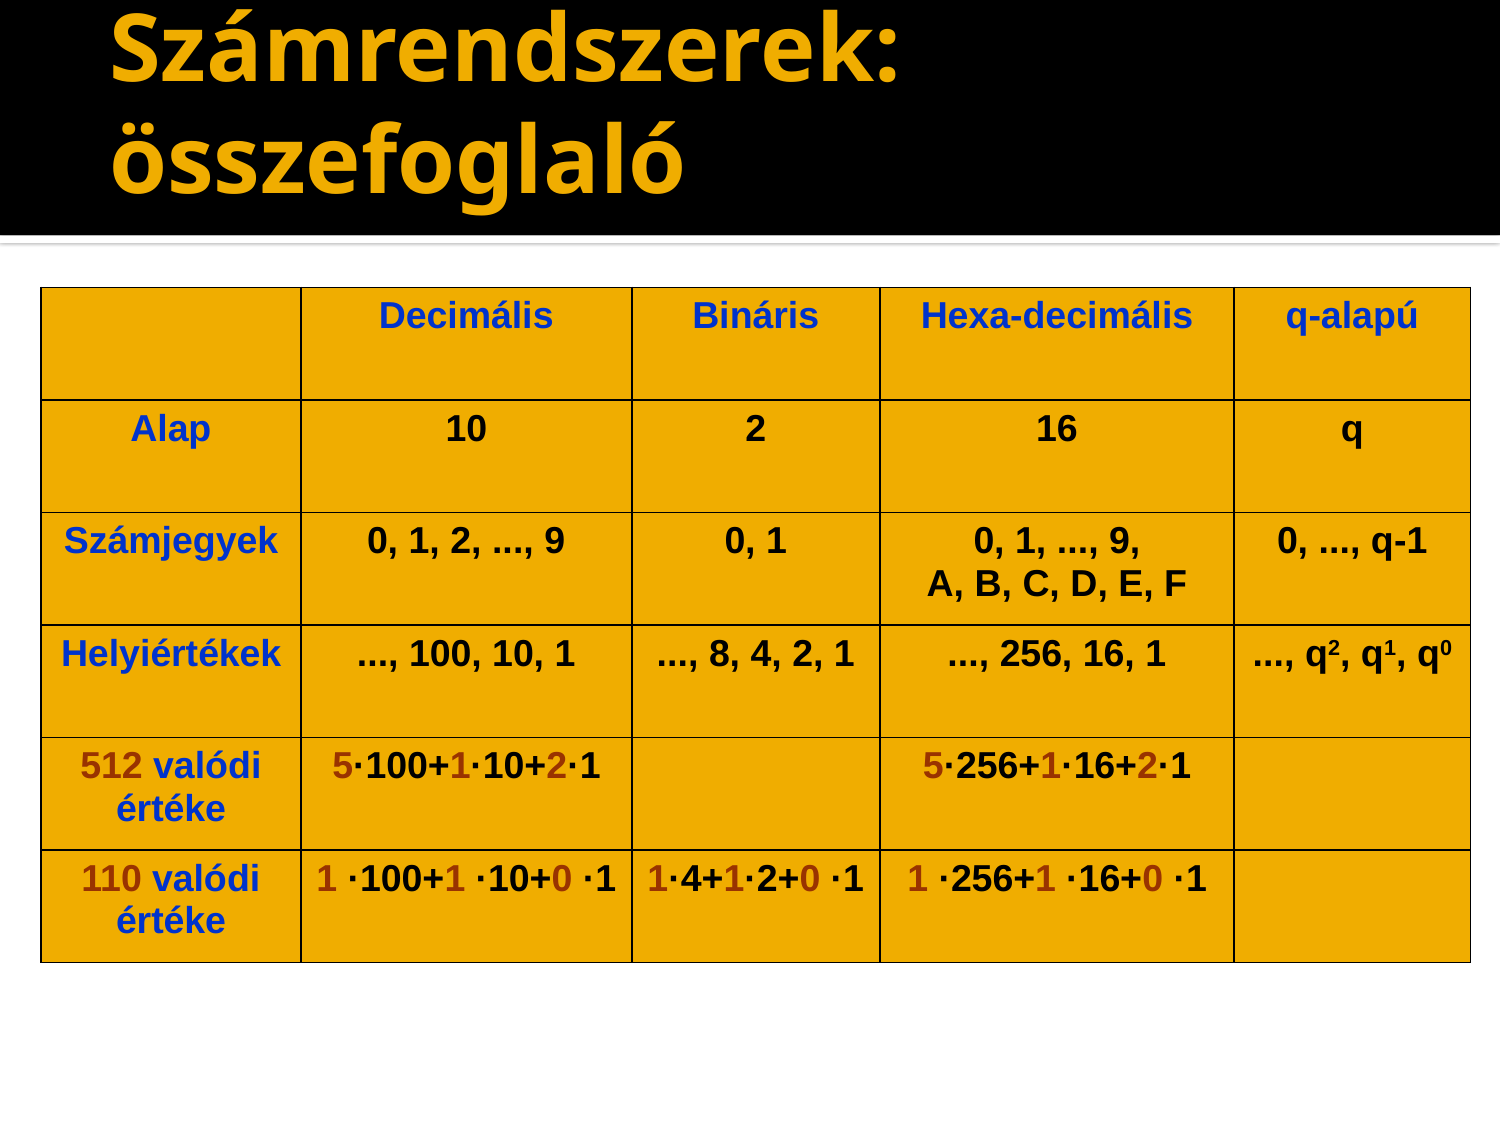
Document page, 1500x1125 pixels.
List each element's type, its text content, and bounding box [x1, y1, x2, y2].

table_cell [633, 738, 879, 849]
table_cell ..., q2, q1, q0 [1235, 626, 1470, 737]
table_cell 512 valódi értéke [42, 738, 300, 849]
table_cell 1 ·256+1 ·16+0 ·1 [881, 851, 1233, 962]
table_cell 110 valódi értéke [42, 851, 300, 962]
table_header Decimális [302, 288, 631, 399]
table_cell ..., 256, 16, 1 [881, 626, 1233, 737]
table_cell ..., 8, 4, 2, 1 [633, 626, 879, 737]
table_cell Helyiértékek [42, 626, 300, 737]
table_cell 0, 1 [633, 513, 879, 624]
table_header Hexa-decimális [881, 288, 1233, 399]
table_cell [1235, 851, 1470, 962]
table_cell 1 ·100+1 ·10+0 ·1 [302, 851, 631, 962]
table_cell [1235, 738, 1470, 849]
table_header q-alapú [1235, 288, 1470, 399]
table_cell ..., 100, 10, 1 [302, 626, 631, 737]
title Számrendszerek: összefoglaló [94, 0, 1407, 200]
table_cell 0, ..., q-1 [1235, 513, 1470, 624]
table_cell 1·4+1·2+0 ·1 [633, 851, 879, 962]
table_cell Alap [42, 401, 300, 512]
table_header Bináris [633, 288, 879, 399]
table_cell 16 [881, 401, 1233, 512]
table_cell 5·100+1·10+2·1 [302, 738, 631, 849]
table_cell Számjegyek [42, 513, 300, 624]
table_cell 0, 1, 2, ..., 9 [302, 513, 631, 624]
table_cell 0, 1, ..., 9, A, B, C, D, E, F [881, 513, 1233, 624]
table_cell 5·256+1·16+2·1 [881, 738, 1233, 849]
table_cell 10 [302, 401, 631, 512]
table_cell 2 [633, 401, 879, 512]
table_cell q [1235, 401, 1470, 512]
table_header [42, 288, 300, 399]
